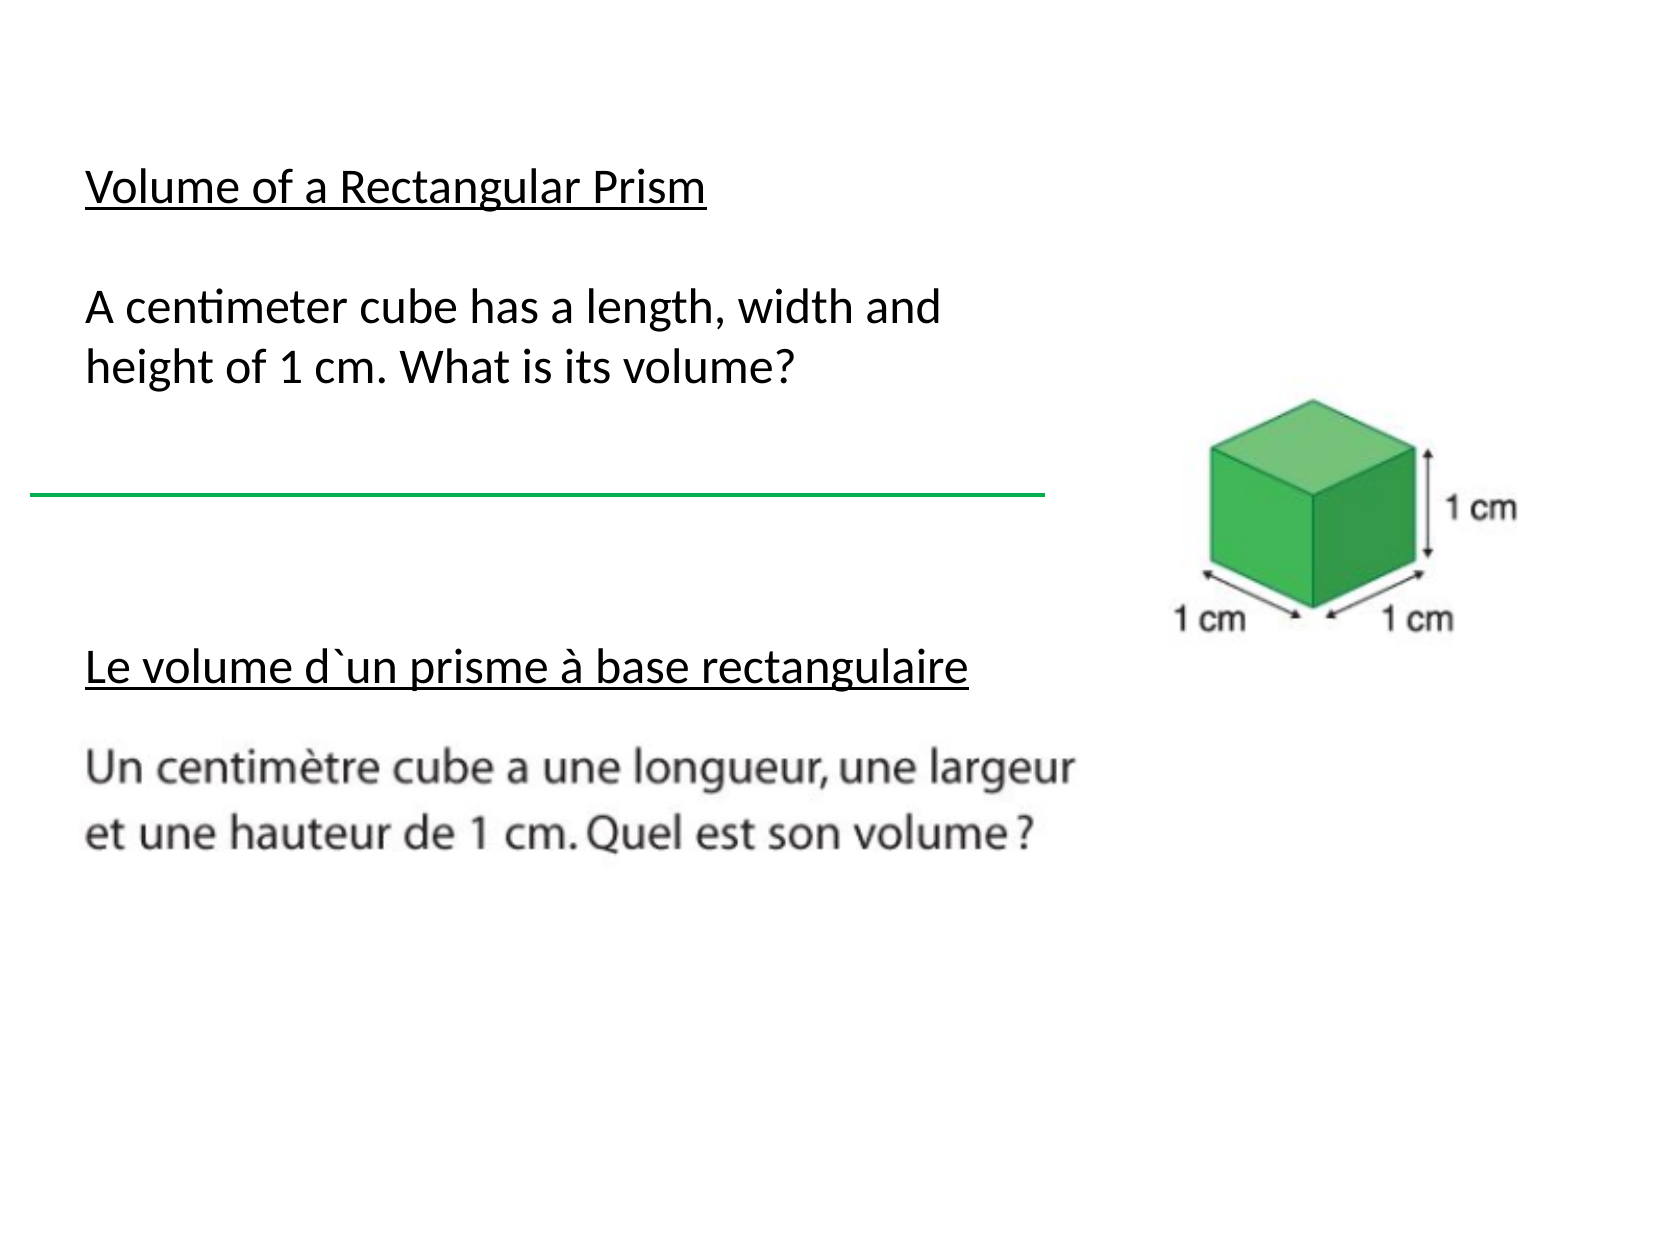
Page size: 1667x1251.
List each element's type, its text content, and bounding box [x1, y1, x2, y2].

text_box Volume of a Rectangular Prism A centimeter cube has a length, width and height of 1 cm. What is its volume? Le volume d`un prisme à base rectangulaire [70, 145, 1625, 701]
picture [67, 713, 1133, 900]
picture [1116, 370, 1553, 646]
